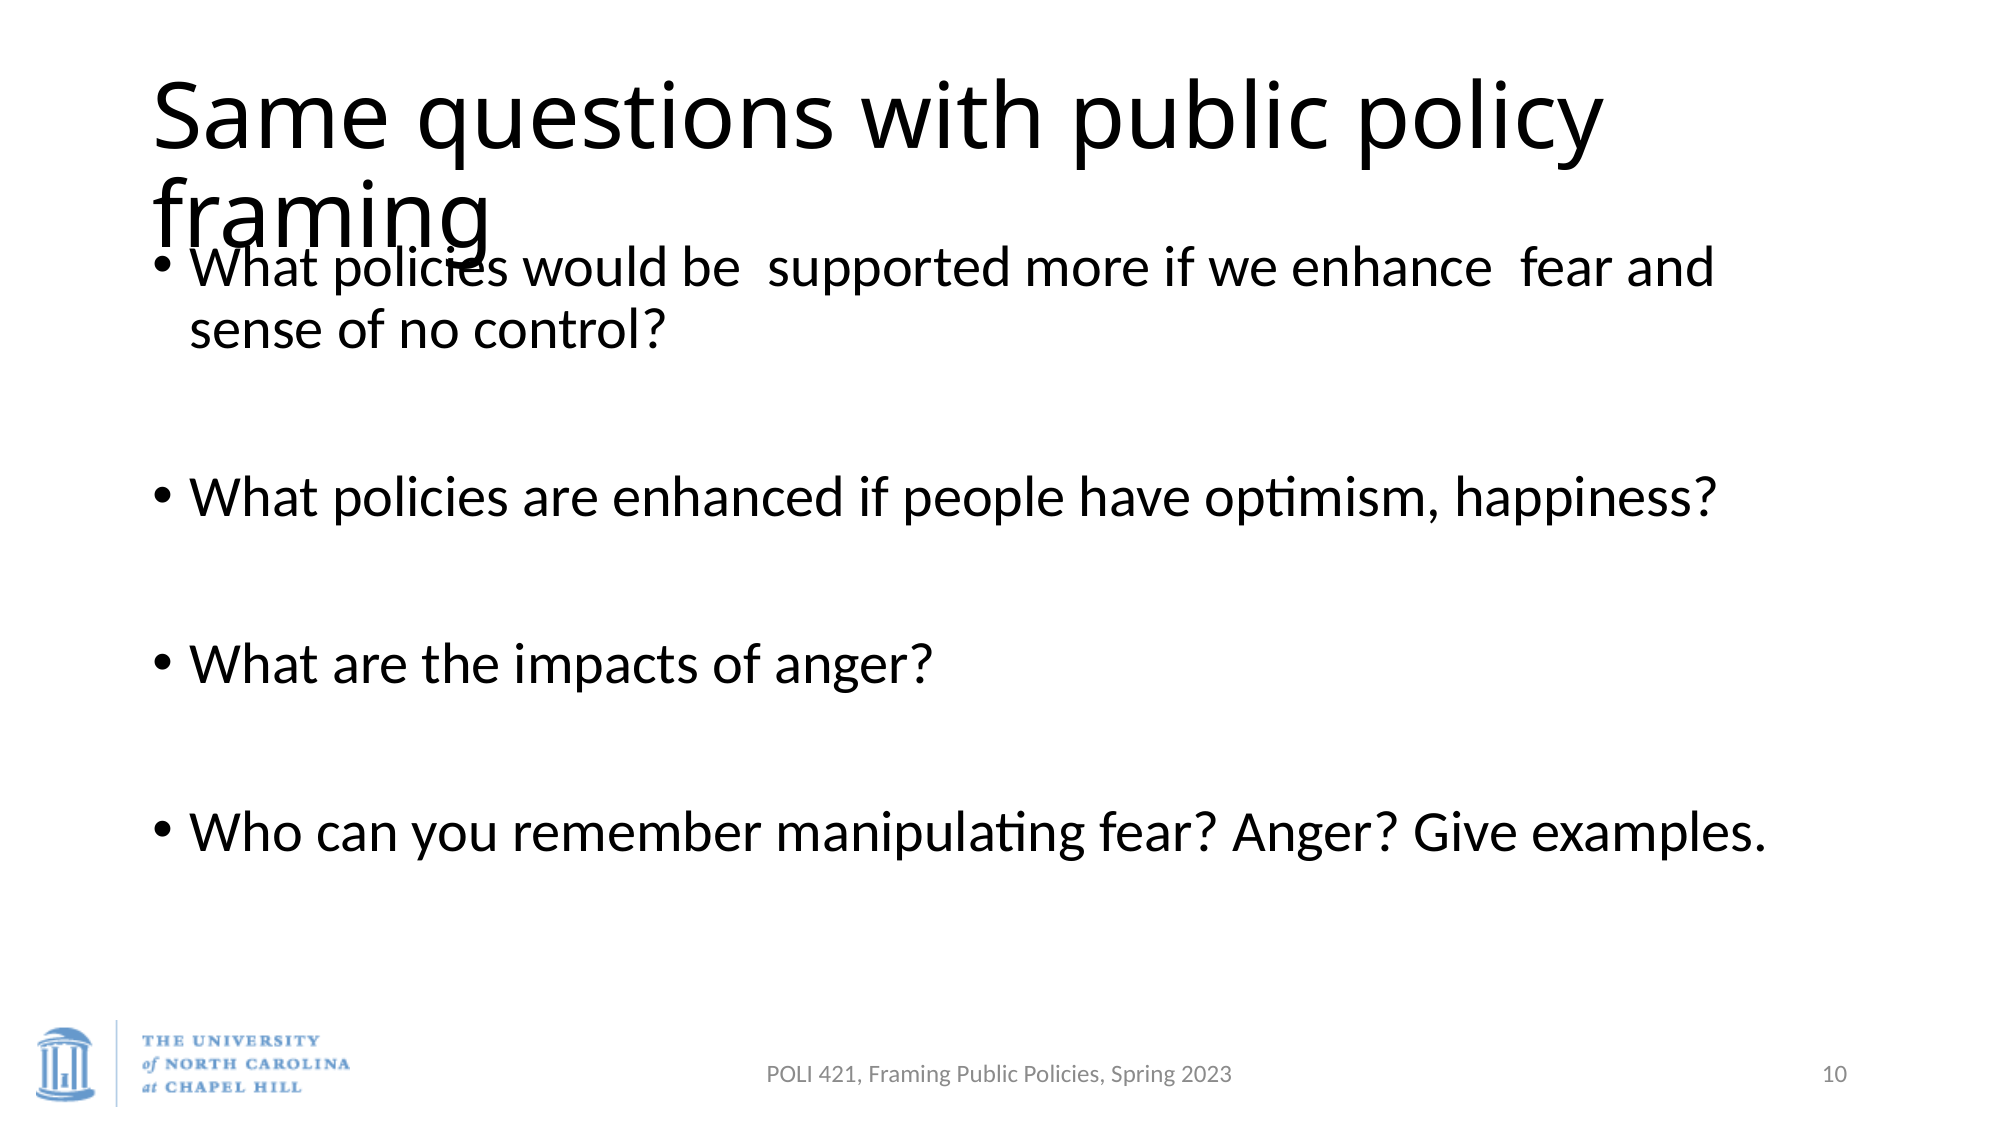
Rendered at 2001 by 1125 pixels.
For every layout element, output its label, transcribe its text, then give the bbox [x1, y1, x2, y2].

footer POLI 421, Framing Public Policies, Spring 2023 [662, 1042, 1338, 1103]
picture [36, 1020, 350, 1107]
list What policies would be supported more if we enhance fear and sense of no control? What policies are enhanced if people have optimism, happiness? What are the impacts of anger? Who can you remember manipulating fear? Anger? Give examples. [137, 228, 1863, 965]
title Same questions with public policy framing [137, 59, 1863, 228]
slide_number 10 [1412, 1042, 1863, 1103]
